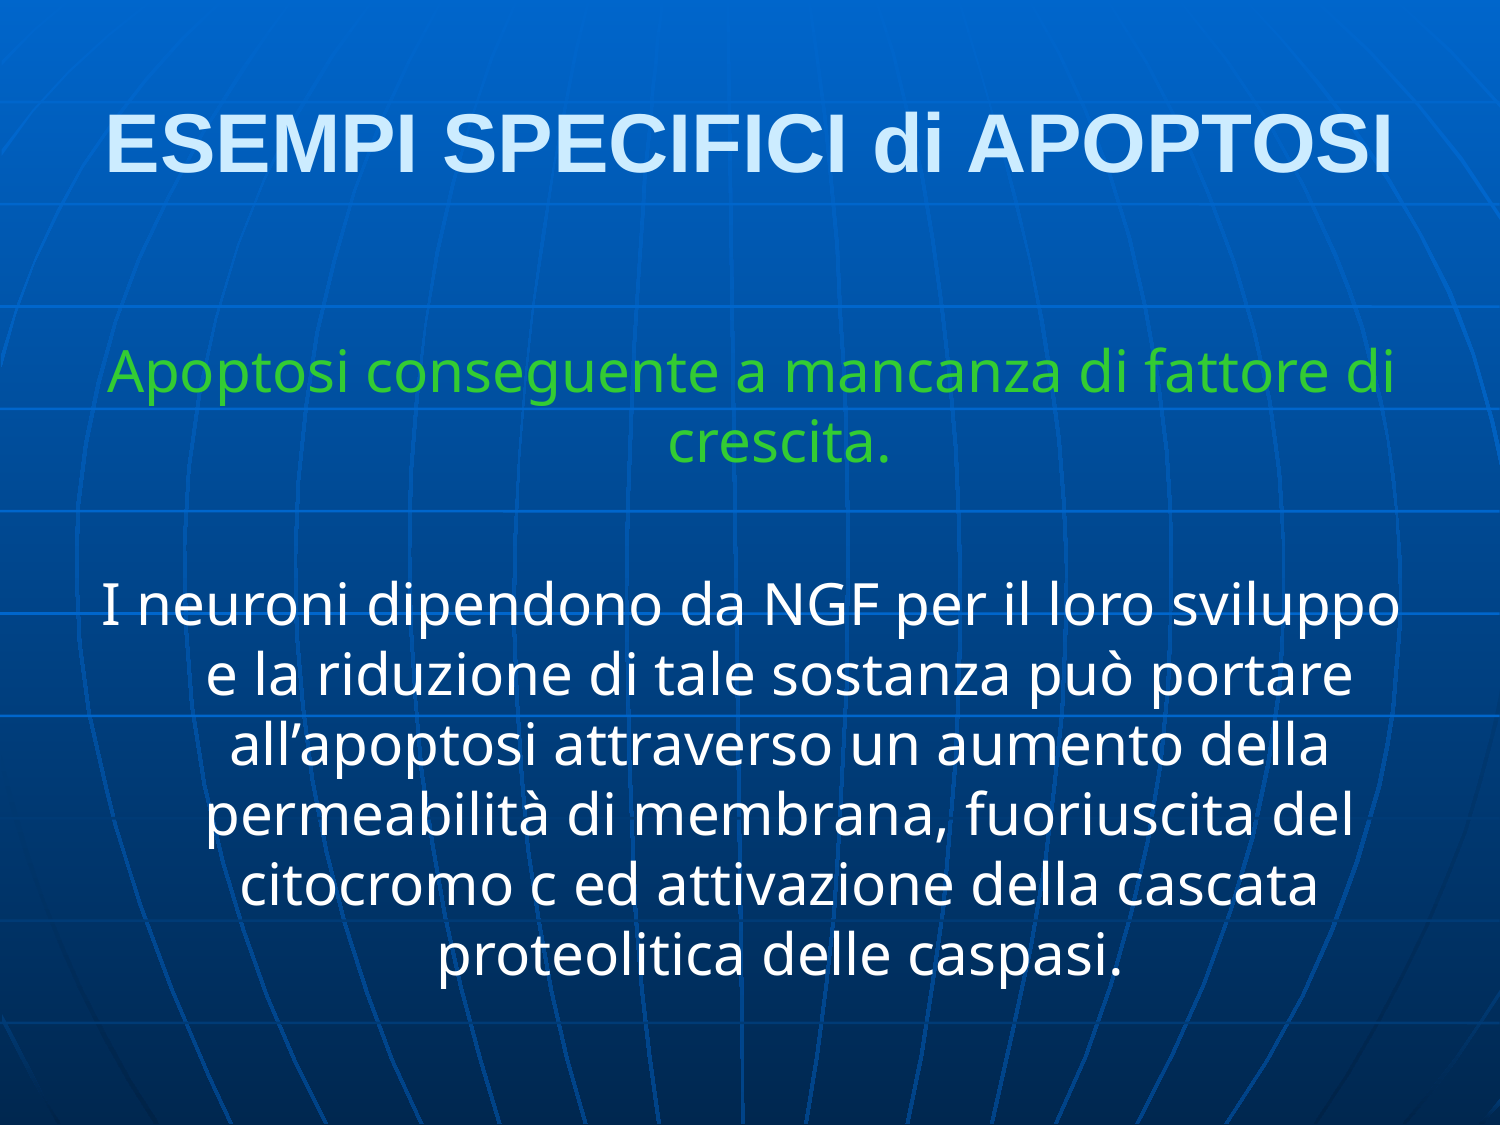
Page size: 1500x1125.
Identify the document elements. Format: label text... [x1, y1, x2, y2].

list Apoptosi conseguente a mancanza di fattore di crescita. I neuroni dipendono da NGF per il loro sviluppo e la riduzione di tale sostanza può portare all’apoptosi attraverso un aumento della permeabilità di membrana, fuoriuscita del citocromo c ed attivazione della cascata proteolitica delle caspasi. [76, 326, 1428, 1070]
title ESEMPI SPECIFICI di APOPTOSI [74, 45, 1426, 233]
